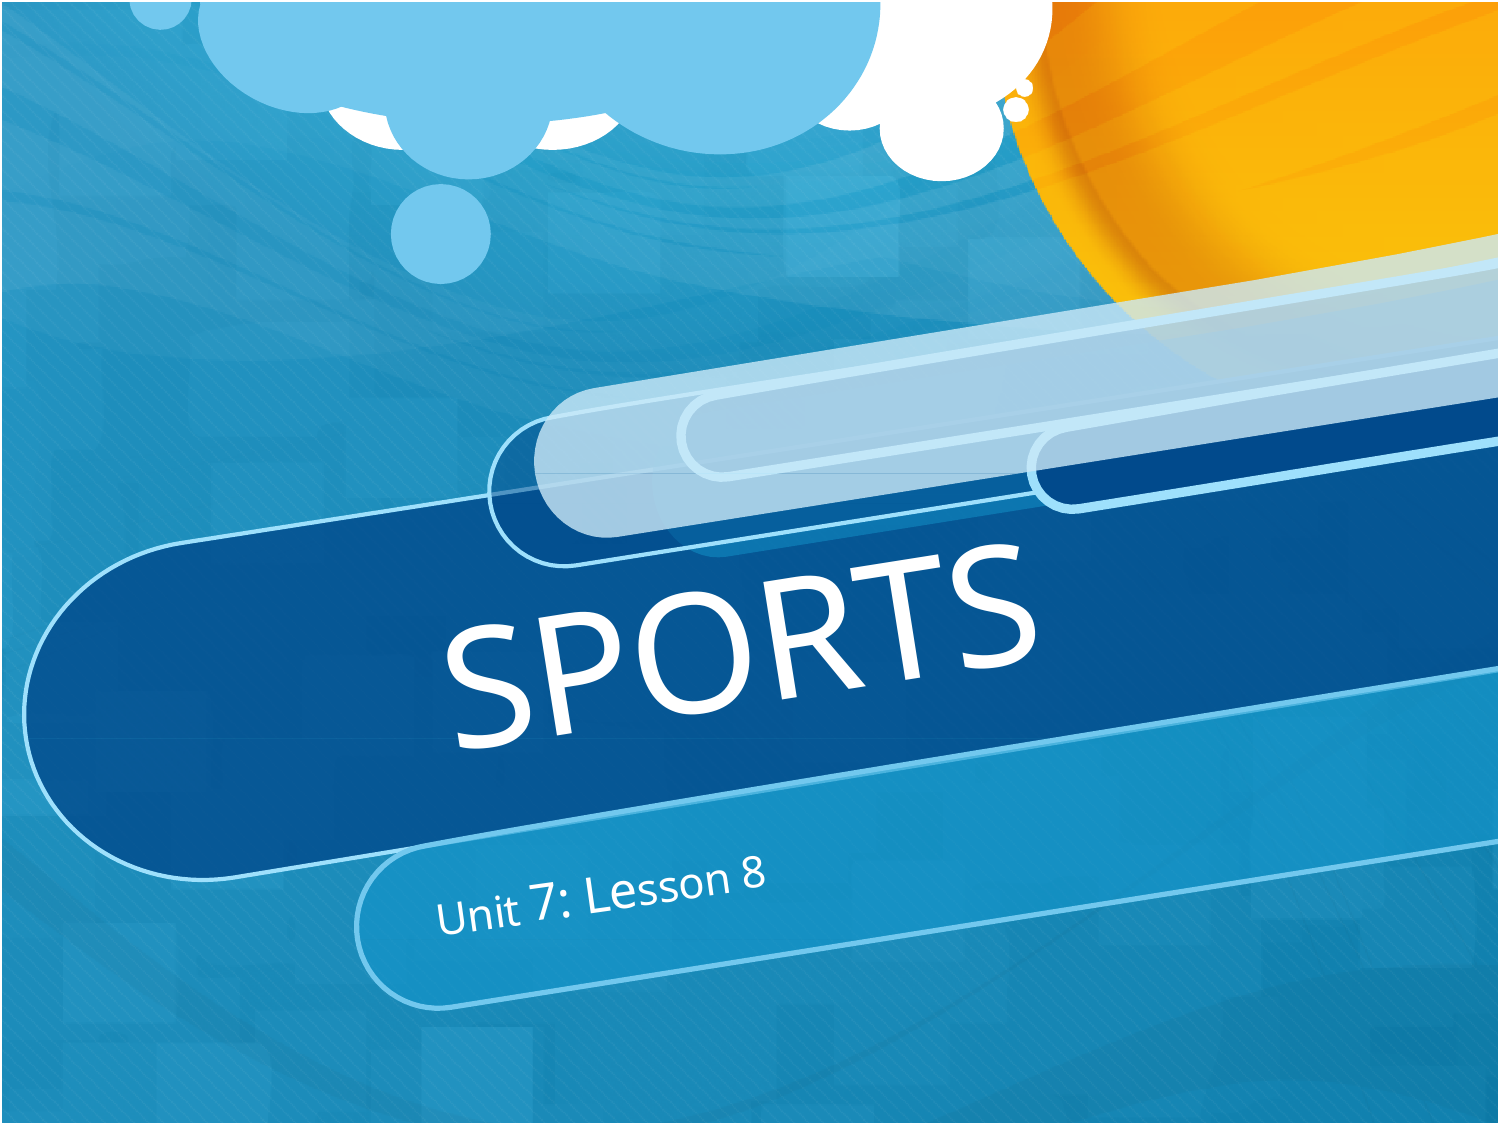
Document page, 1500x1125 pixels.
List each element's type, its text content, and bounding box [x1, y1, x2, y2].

text_box Unit 7: Lesson 8 [433, 845, 828, 950]
text_box [0, 0, 1500, 1125]
text_box SPORTS [431, 510, 1153, 785]
